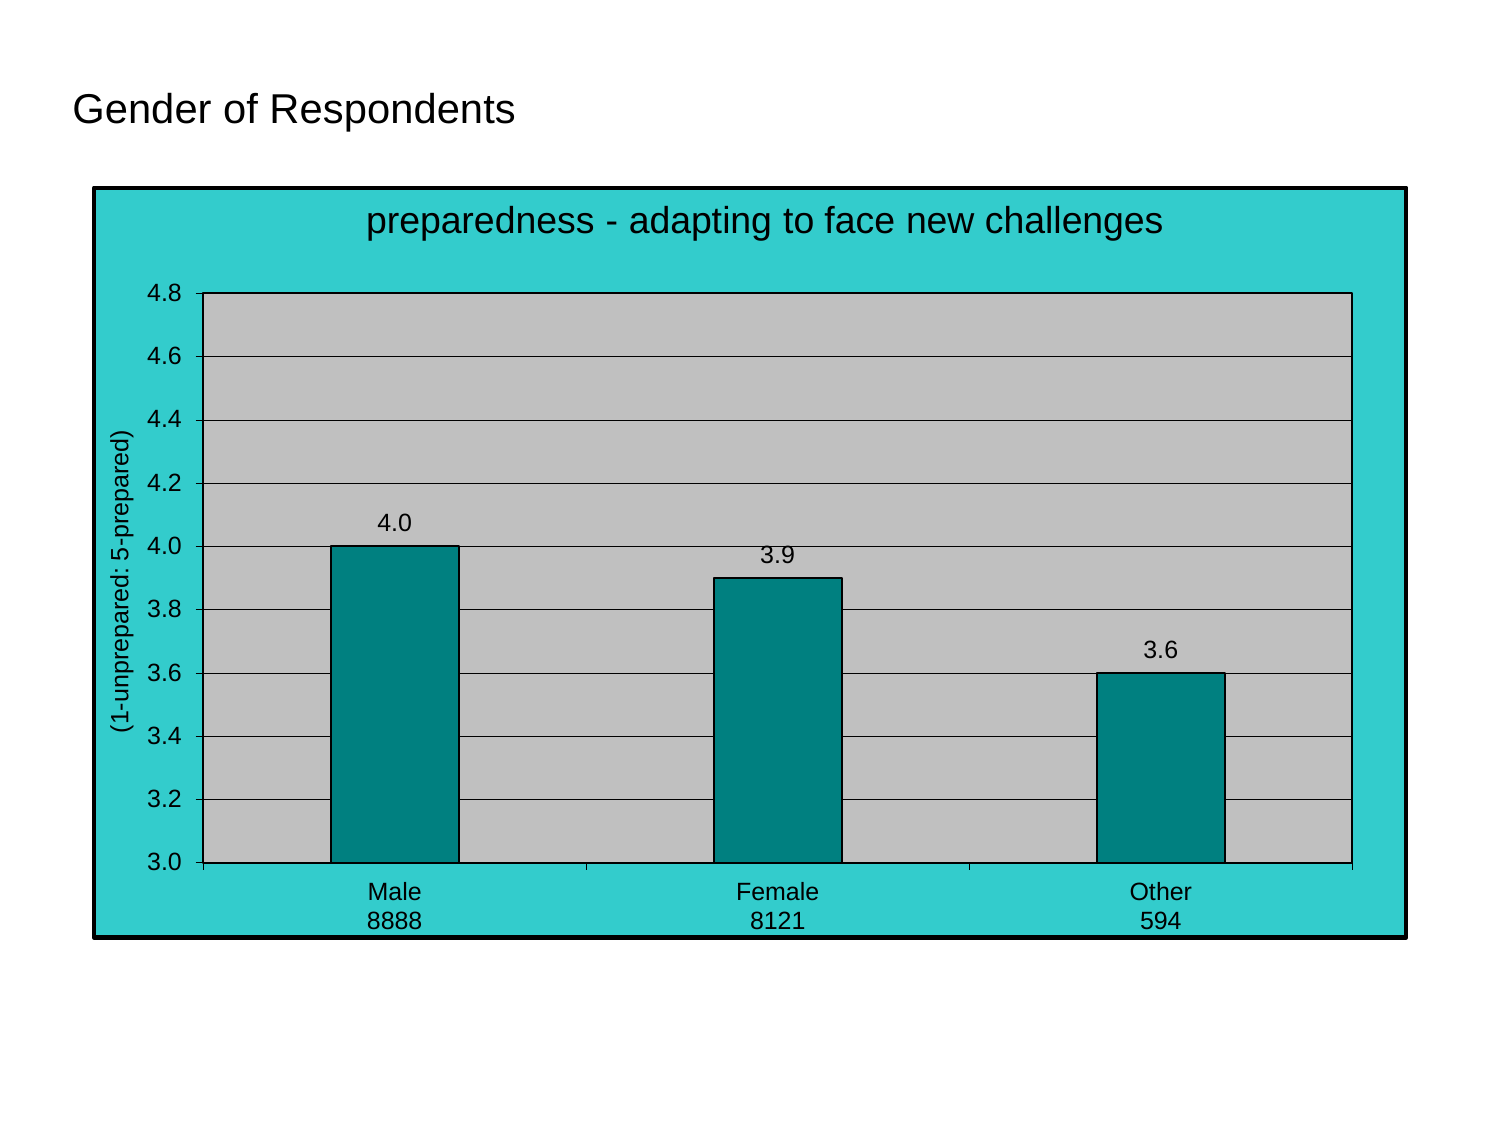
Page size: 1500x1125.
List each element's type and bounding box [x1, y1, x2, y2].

picture [91, 185, 1409, 940]
